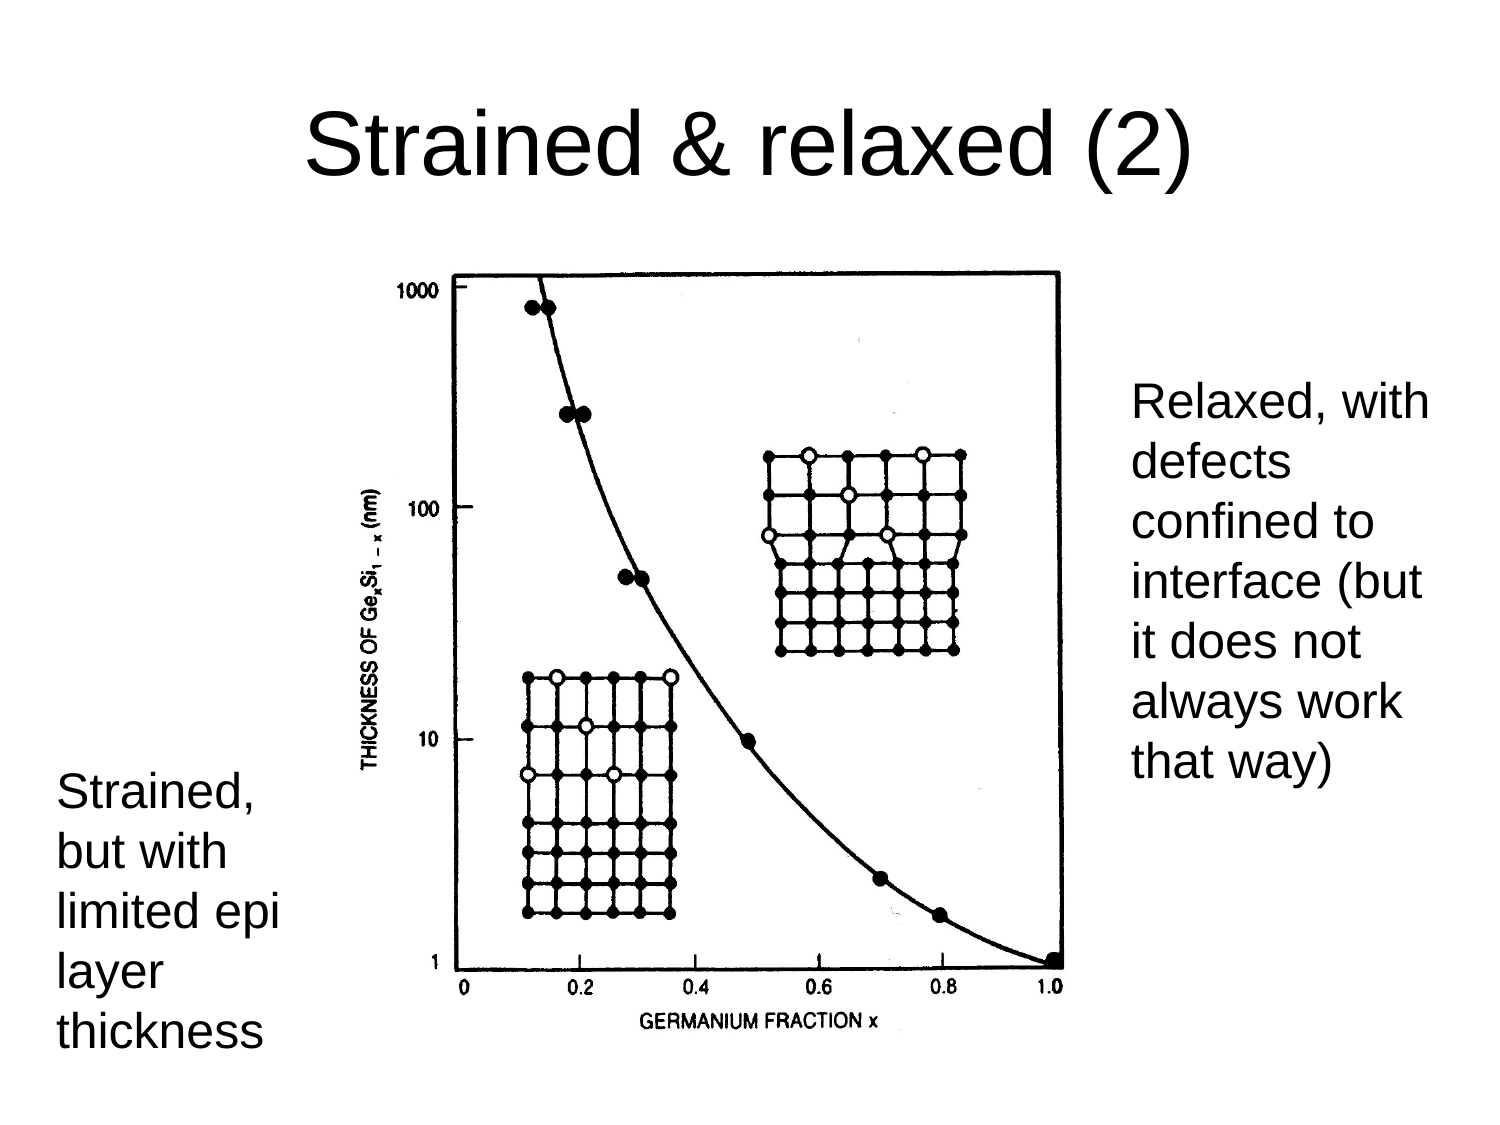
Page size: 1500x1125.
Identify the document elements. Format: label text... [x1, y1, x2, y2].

title Strained & relaxed (2) [75, 45, 1425, 233]
text_box Relaxed, with defects confined to interface (but it does not always work that way) [1116, 361, 1447, 797]
picture [336, 243, 1081, 1035]
text_box Strained, but with limited epi layer thickness [41, 751, 361, 1067]
